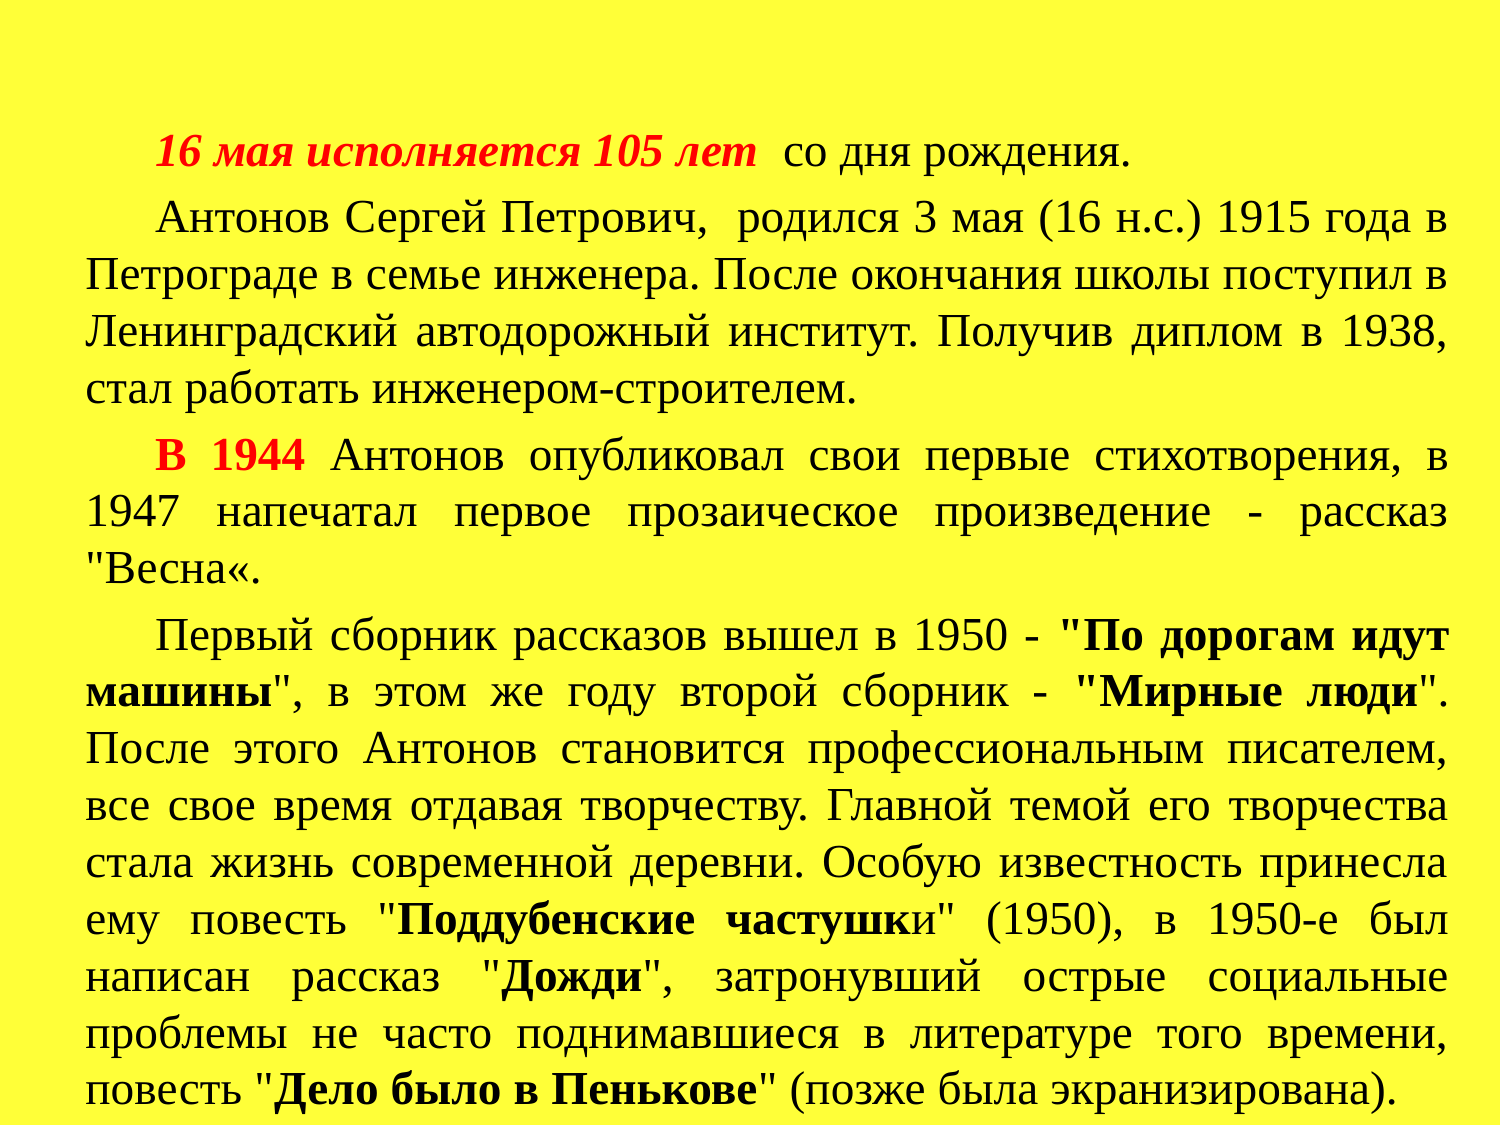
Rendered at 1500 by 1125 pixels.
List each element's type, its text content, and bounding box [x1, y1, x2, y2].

list 16 мая исполняется 105 лет со дня рождения. Антонов Сергей Петрович, родился 3 мая (16 н.с.) 1915 года в Петрограде в семье инженера. После окончания школы поступил в Ленинградский автодорожный институт. Получив диплом в 1938, стал работать инженером-строителем. В 1944 Антонов опубликовал свои первые стихотворения, в 1947 напечатал первое прозаическое произведение - рассказ "Весна«. Первый сборник рассказов вышел в 1950 - "По дорогам идут машины", в этом же году второй сборник - "Мирные люди". После этого Антонов становится профессиональным писателем, все свое время отдавая творчеству. Главной темой его творчества стала жизнь современной деревни. Особую известность принесла ему повесть "Поддубенские частушки" (1950), в 1950-е был написан рассказ "Дожди", затронувший острые социальные проблемы не часто поднимавшиеся в литературе того времени, повесть "Дело было в Пенькове" (позже была экранизирована). [70, 0, 1465, 1125]
